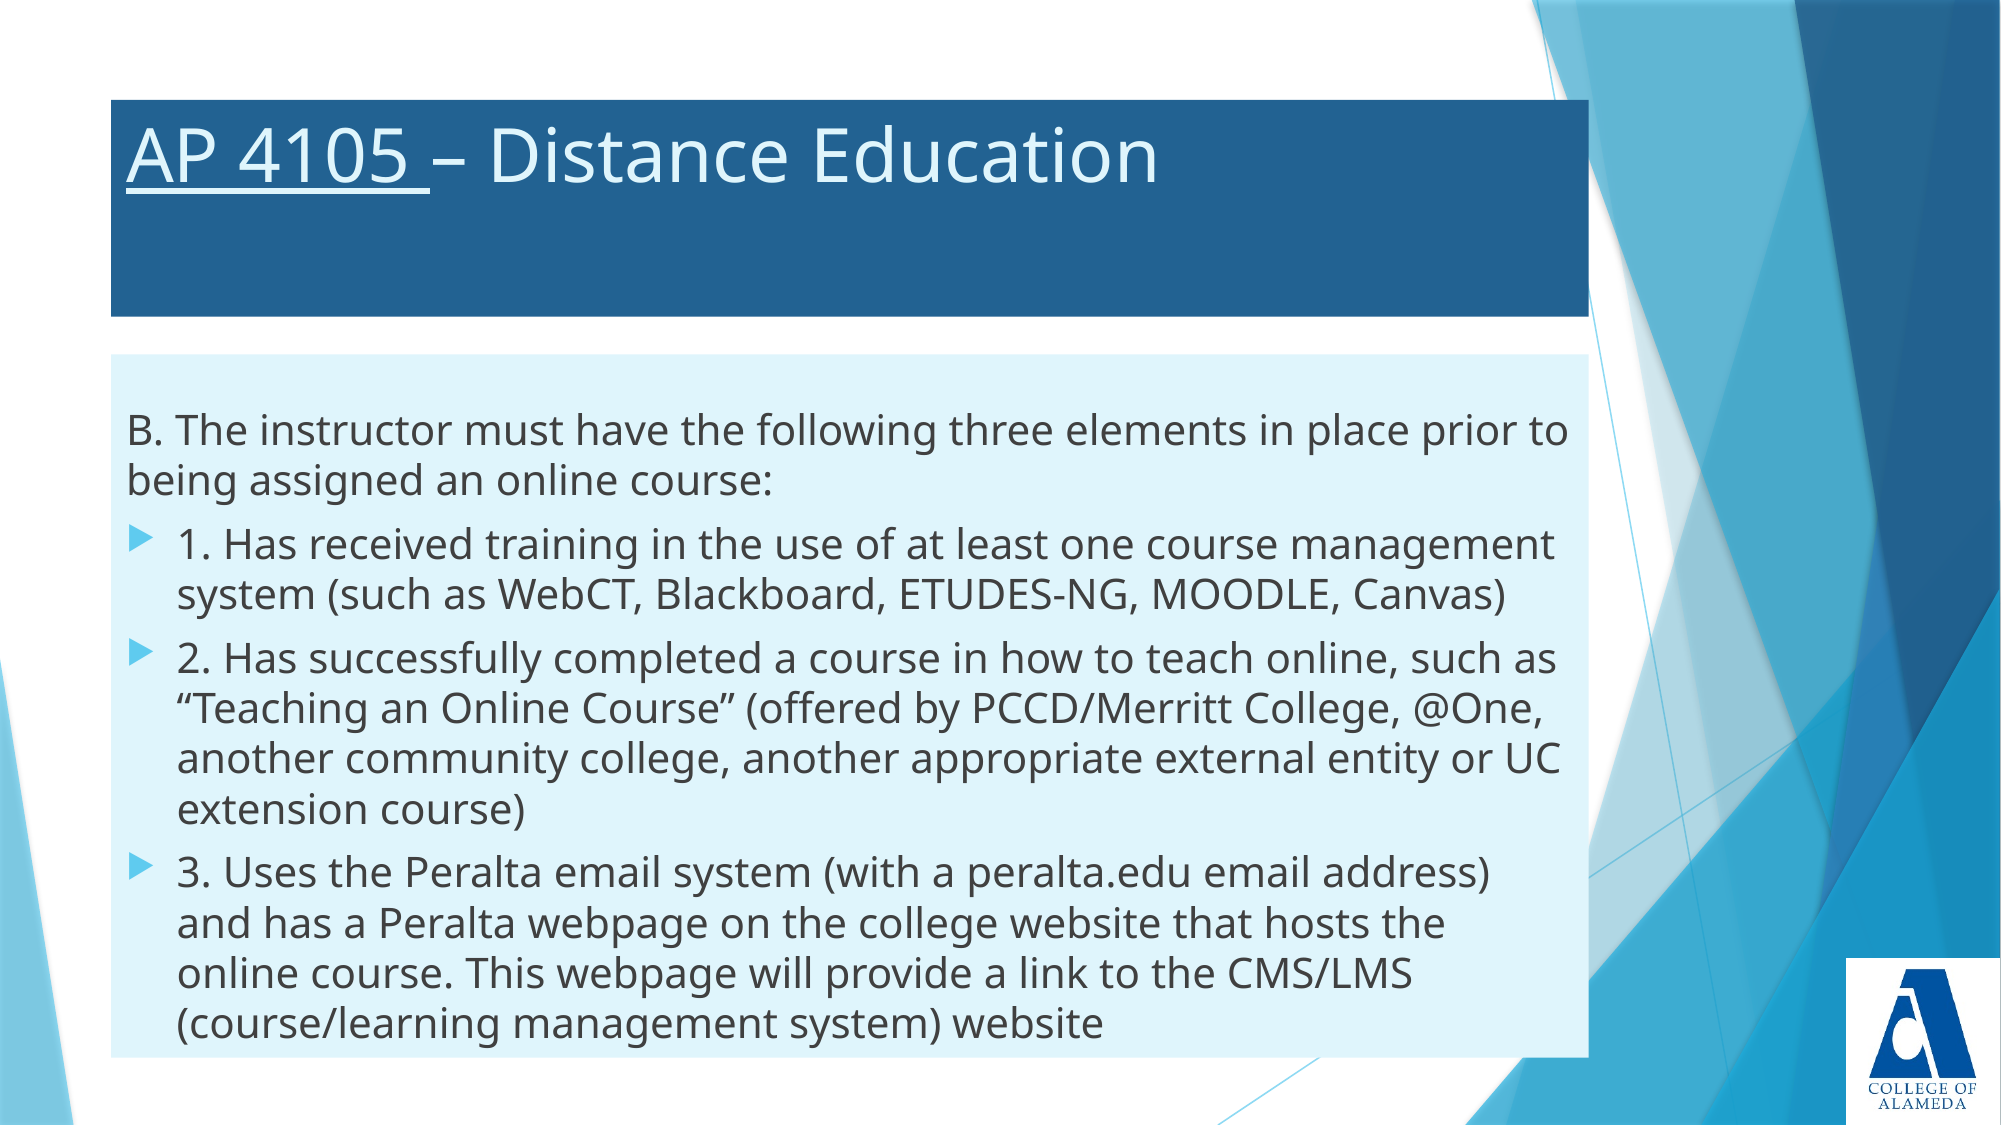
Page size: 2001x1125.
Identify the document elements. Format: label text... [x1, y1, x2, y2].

picture [1845, 957, 2000, 1125]
title AP 4105 – Distance Education [111, 99, 1589, 317]
list B. The instructor must have the following three elements in place prior to being assigned an online course: 1. Has received training in the use of at least one course management system (such as WebCT, Blackboard, ETUDES-NG, MOODLE, Canvas) 2. Has successfully completed a course in how to teach online, such as “Teaching an Online Course” (offered by PCCD/Merritt College, @One, another community college, another appropriate external entity or UC extension course) 3. Uses the Peralta email system (with a peralta.edu email address) and has a Peralta webpage on the college website that hosts the online course. This webpage will provide a link to the CMS/LMS (course/learning management system) website [111, 354, 1589, 1058]
